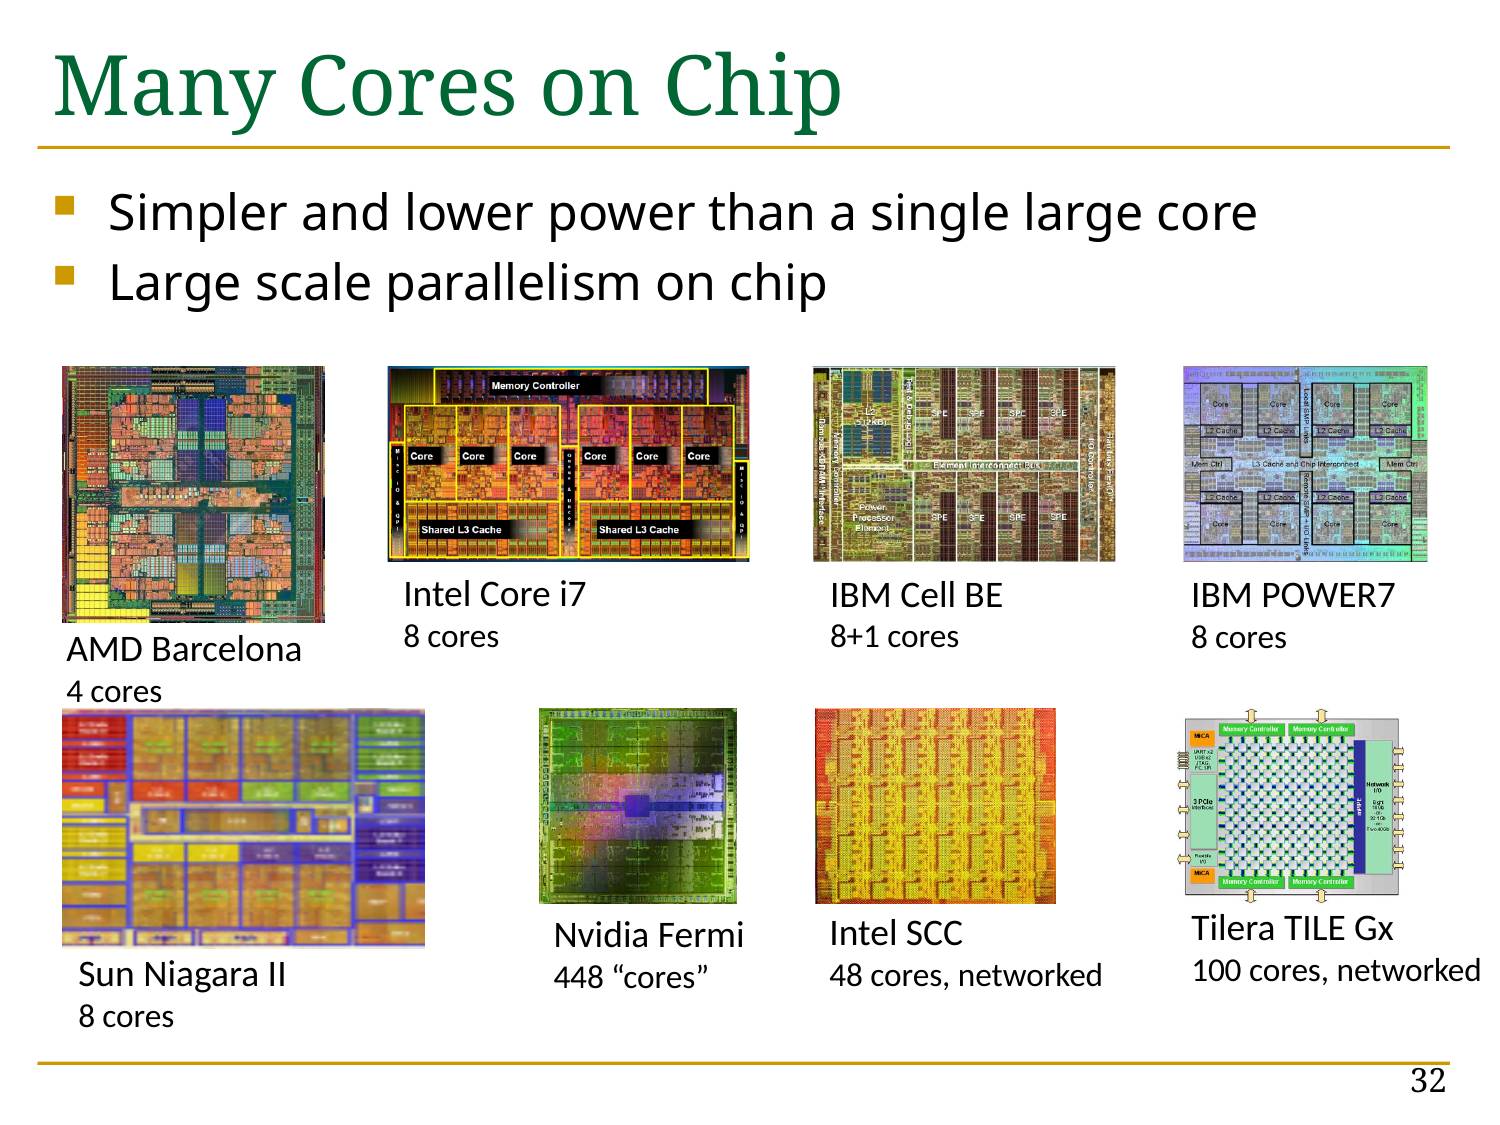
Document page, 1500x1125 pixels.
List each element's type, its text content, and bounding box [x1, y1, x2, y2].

list Simpler and lower power than a single large core Large scale parallelism on chip [37, 172, 1450, 1025]
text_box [49, 366, 326, 718]
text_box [812, 366, 1116, 664]
title Many Cores on Chip [37, 24, 1450, 172]
picture [62, 707, 426, 949]
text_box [537, 708, 762, 1004]
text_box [1174, 708, 1500, 997]
text_box Sun Niagara II 8 cores [63, 956, 303, 1042]
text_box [812, 707, 1122, 1002]
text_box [387, 366, 750, 664]
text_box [1174, 366, 1428, 664]
slide_number 32 [1111, 1036, 1462, 1112]
